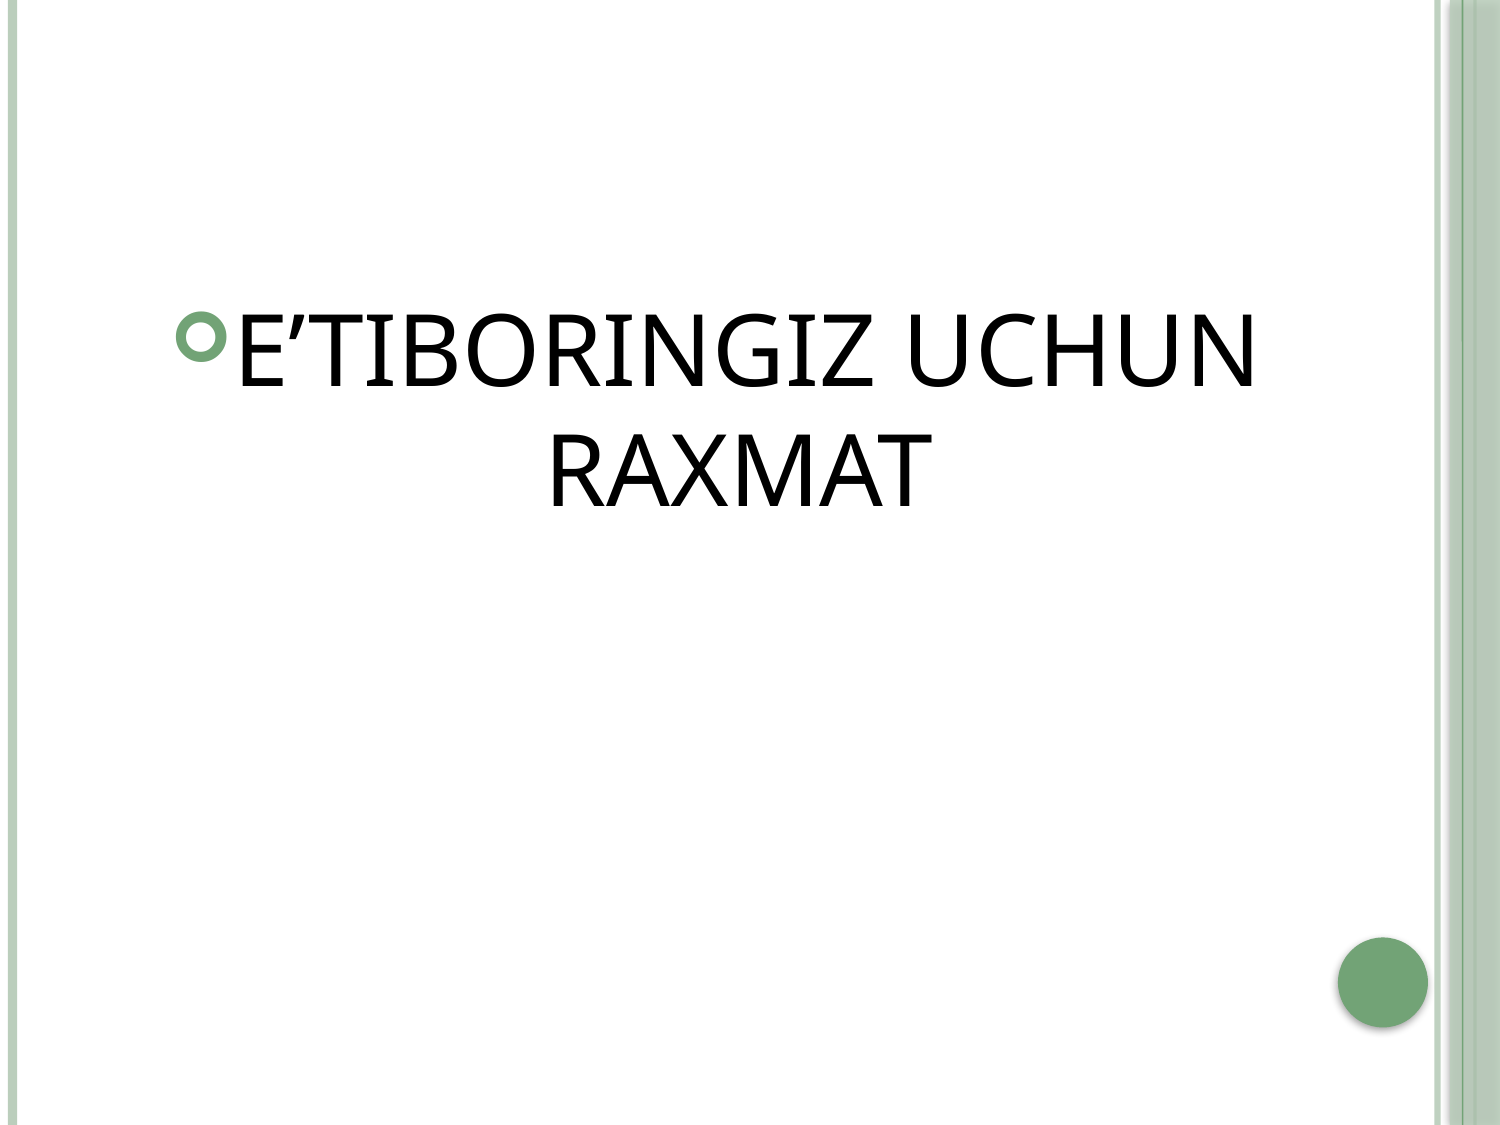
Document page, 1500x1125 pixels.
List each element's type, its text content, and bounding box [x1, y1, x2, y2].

list E’TIBORINGIZ UCHUN RAXMAT [103, 278, 1329, 587]
